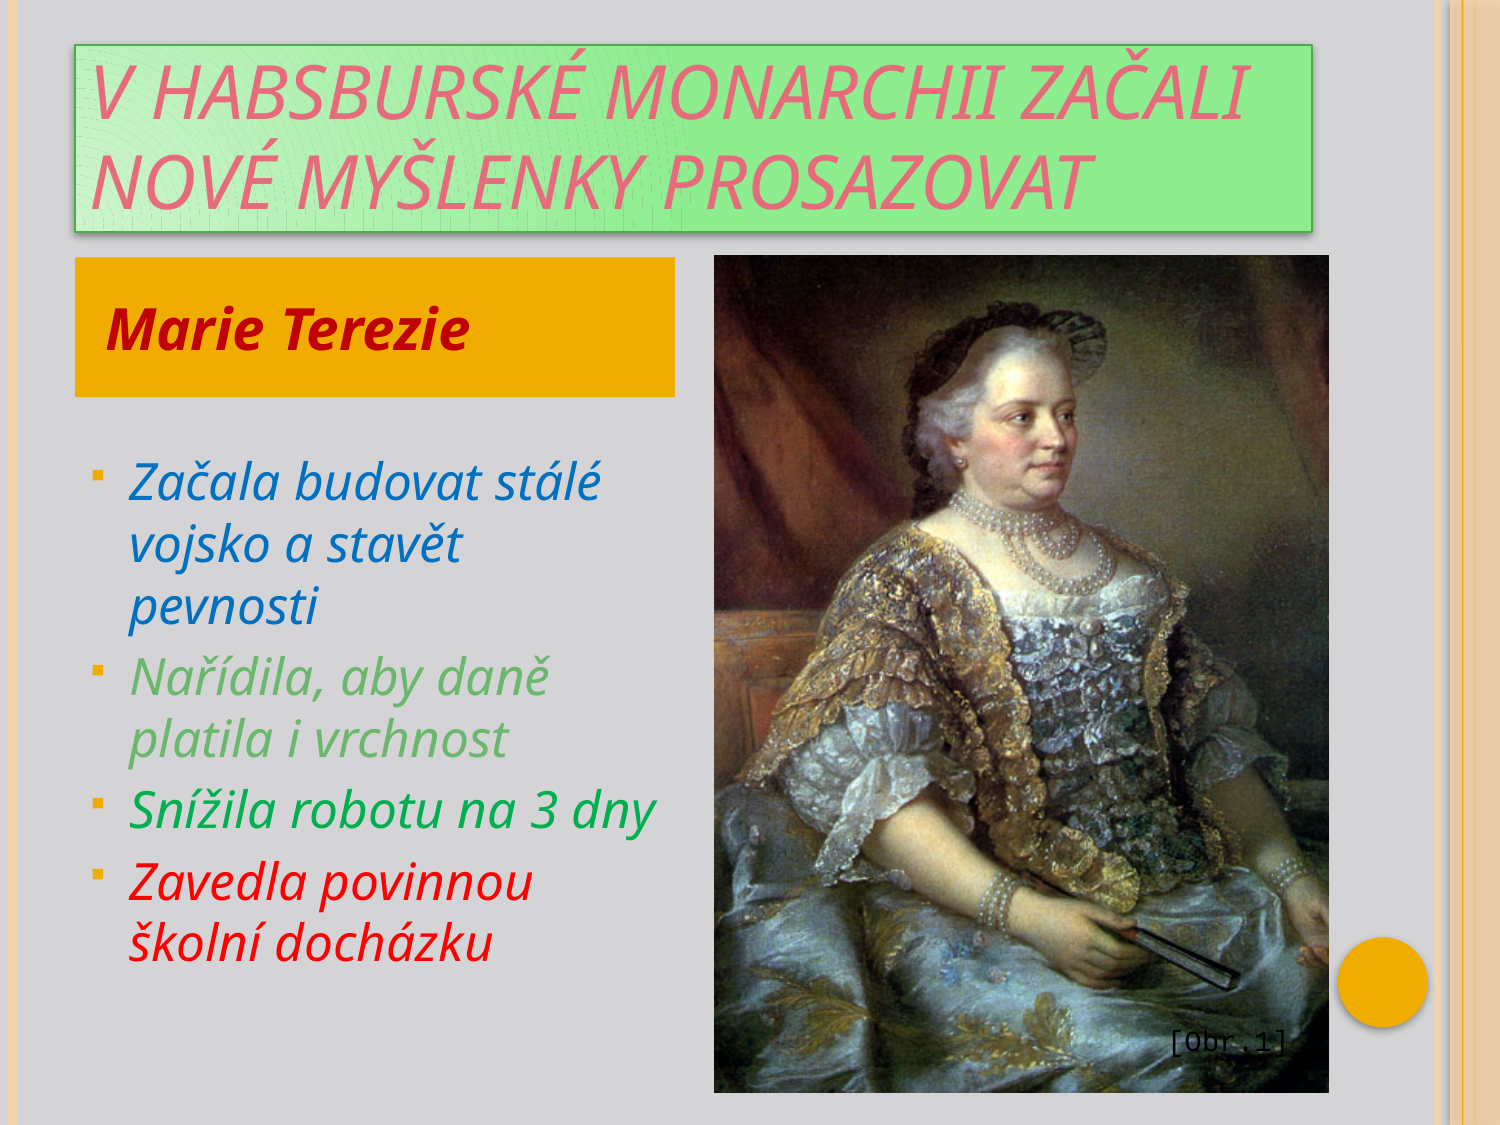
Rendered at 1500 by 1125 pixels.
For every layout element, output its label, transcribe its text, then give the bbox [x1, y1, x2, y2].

title V habsburské monarchii začali nové myšlenky prosazovat [74, 44, 1313, 233]
list Začala budovat stálé vojsko a stavět pevnosti Nařídila, aby daně platila i vrchnost Snížila robotu na 3 dny Zavedla povinnou školní docházku [75, 398, 675, 1025]
picture [714, 254, 1330, 1093]
list Marie Terezie [75, 257, 675, 398]
